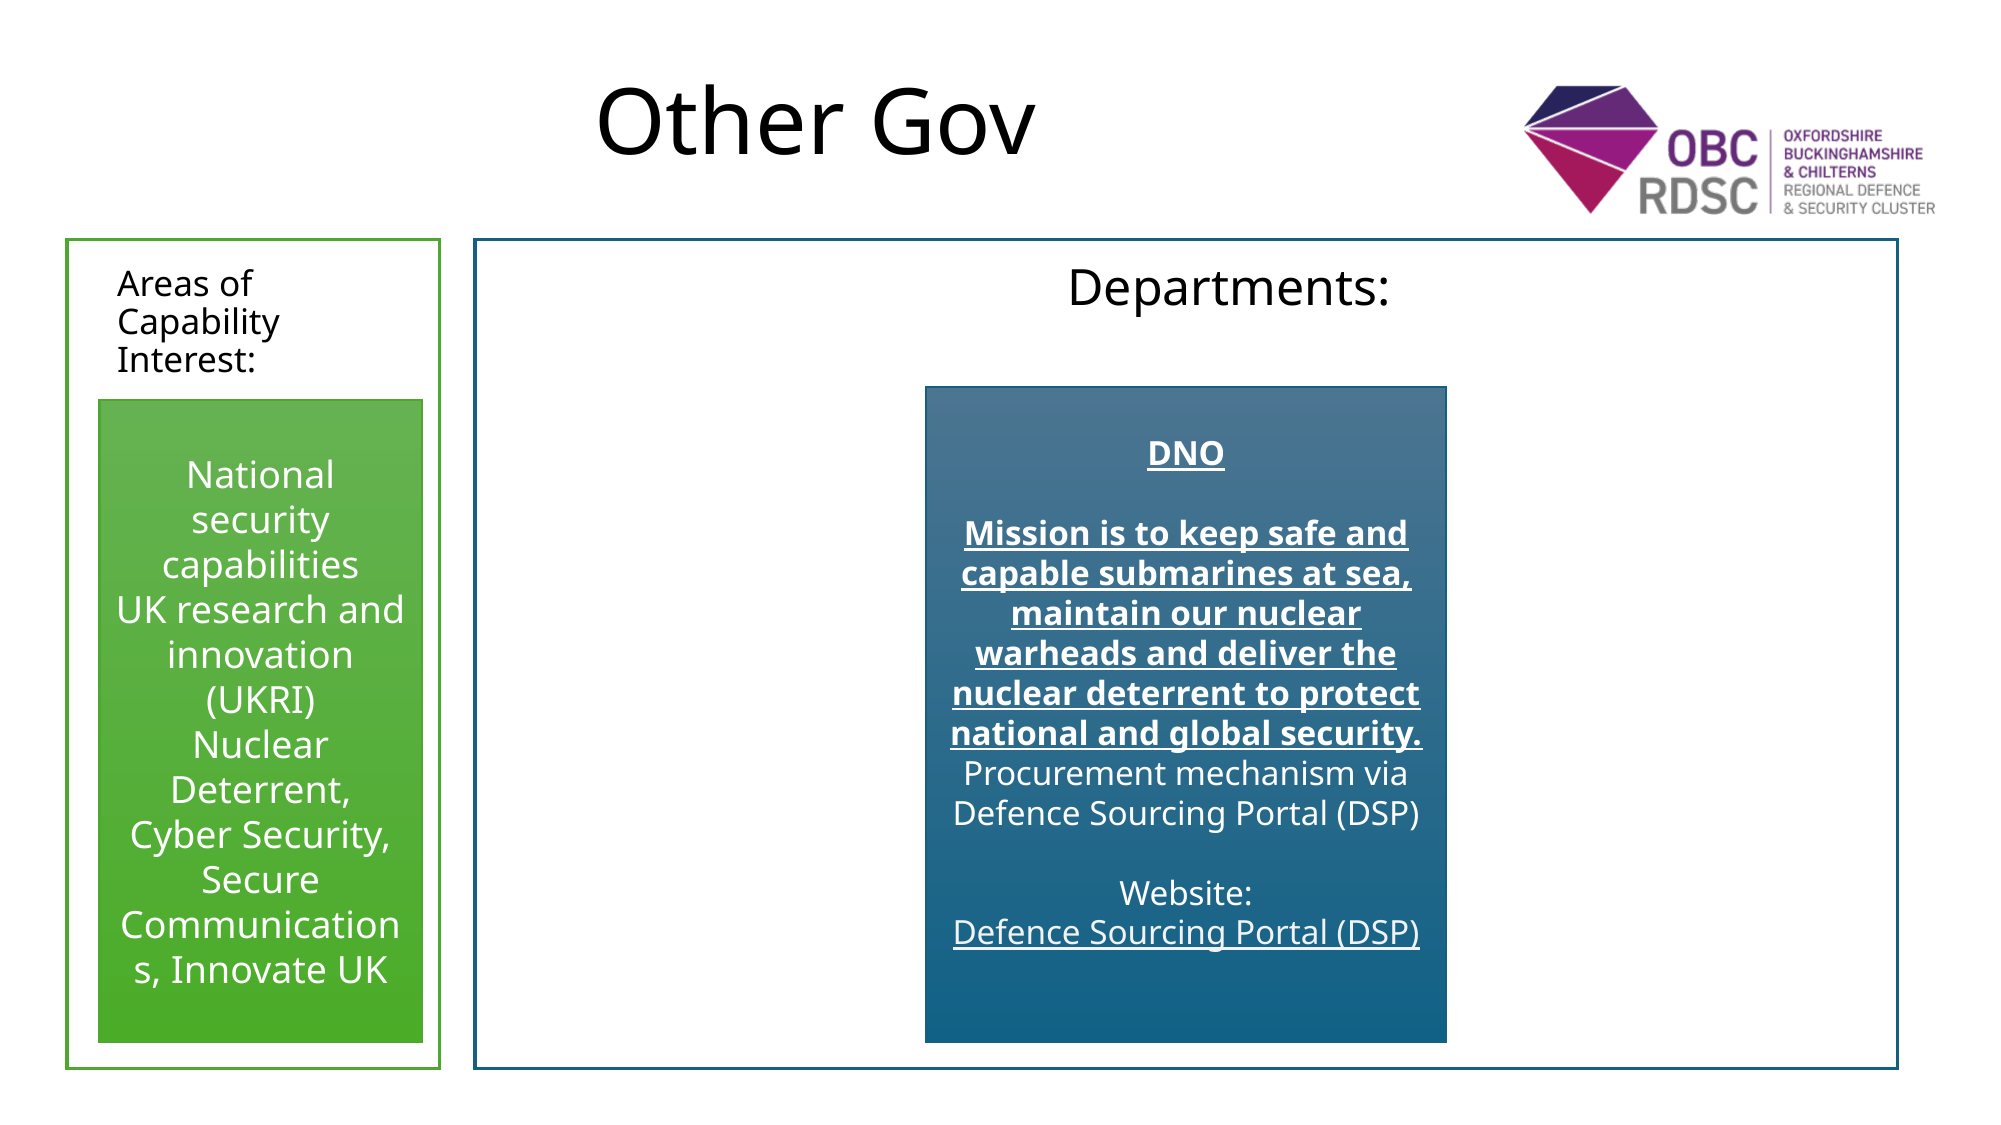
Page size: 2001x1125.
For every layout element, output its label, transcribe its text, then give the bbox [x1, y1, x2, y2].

text_box Departments: [1052, 236, 1576, 342]
title Other Gov [579, 49, 1103, 201]
text_box Areas of Capability Interest: [102, 258, 425, 388]
text_box National security capabilities UK research and innovation (UKRI) Nuclear Deterrent, Cyber Security, Secure Communications, Innovate UK [98, 399, 423, 1043]
text_box [473, 238, 1899, 1070]
text_box DNO Mission is to keep safe and capable submarines at sea, maintain our nuclear warheads and deliver the nuclear deterrent to protect national and global security. Procurement mechanism via Defence Sourcing Portal (DSP) Website:Defence Sourcing Portal (DSP) [925, 386, 1447, 1043]
text_box [65, 238, 441, 1070]
picture [1497, 59, 1962, 241]
